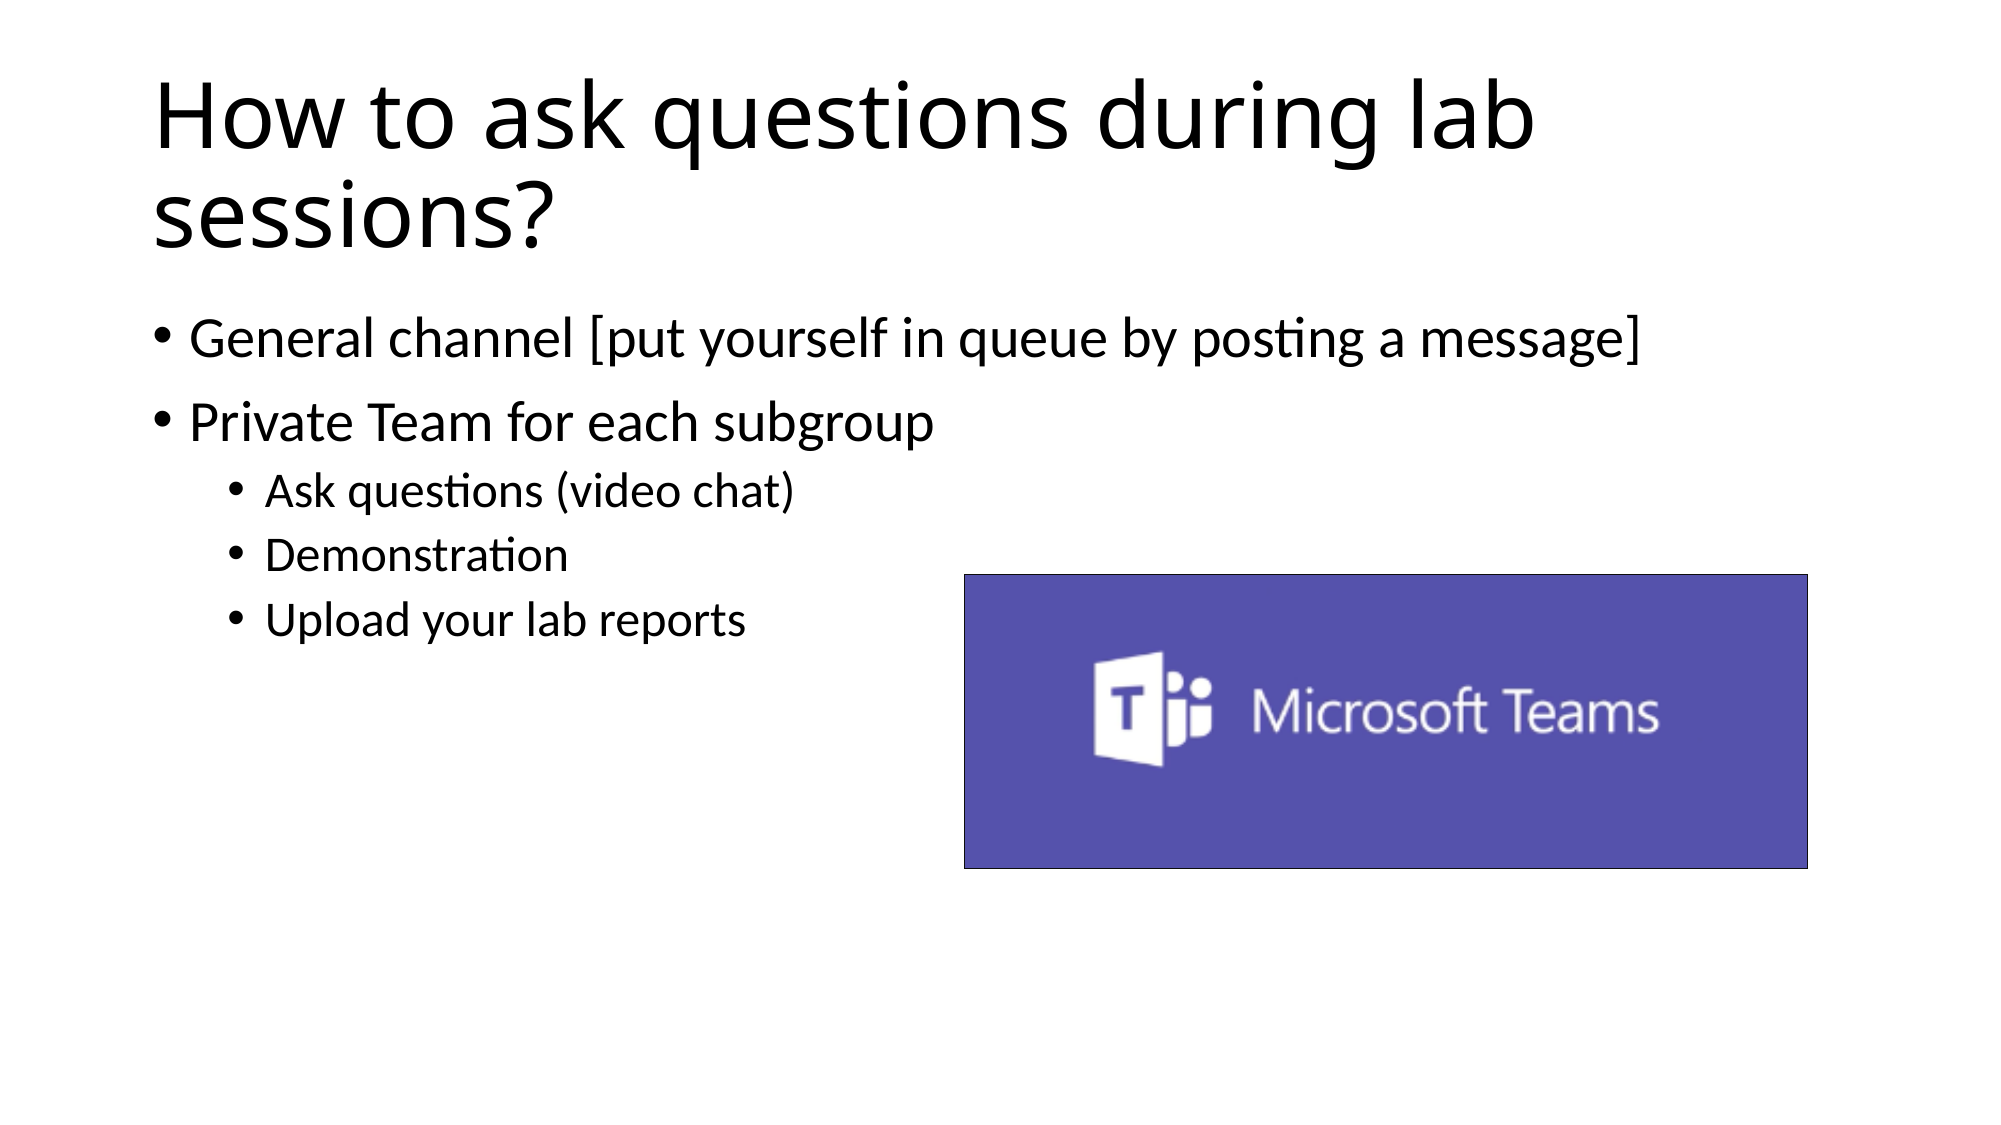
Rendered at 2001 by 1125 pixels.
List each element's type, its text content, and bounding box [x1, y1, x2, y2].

title How to ask questions during lab sessions? [137, 59, 1863, 278]
list General channel [put yourself in queue by posting a message] Private Team for each subgroup Ask questions (video chat) Demonstration Upload your lab reports [137, 299, 1863, 1014]
picture [964, 574, 1808, 869]
